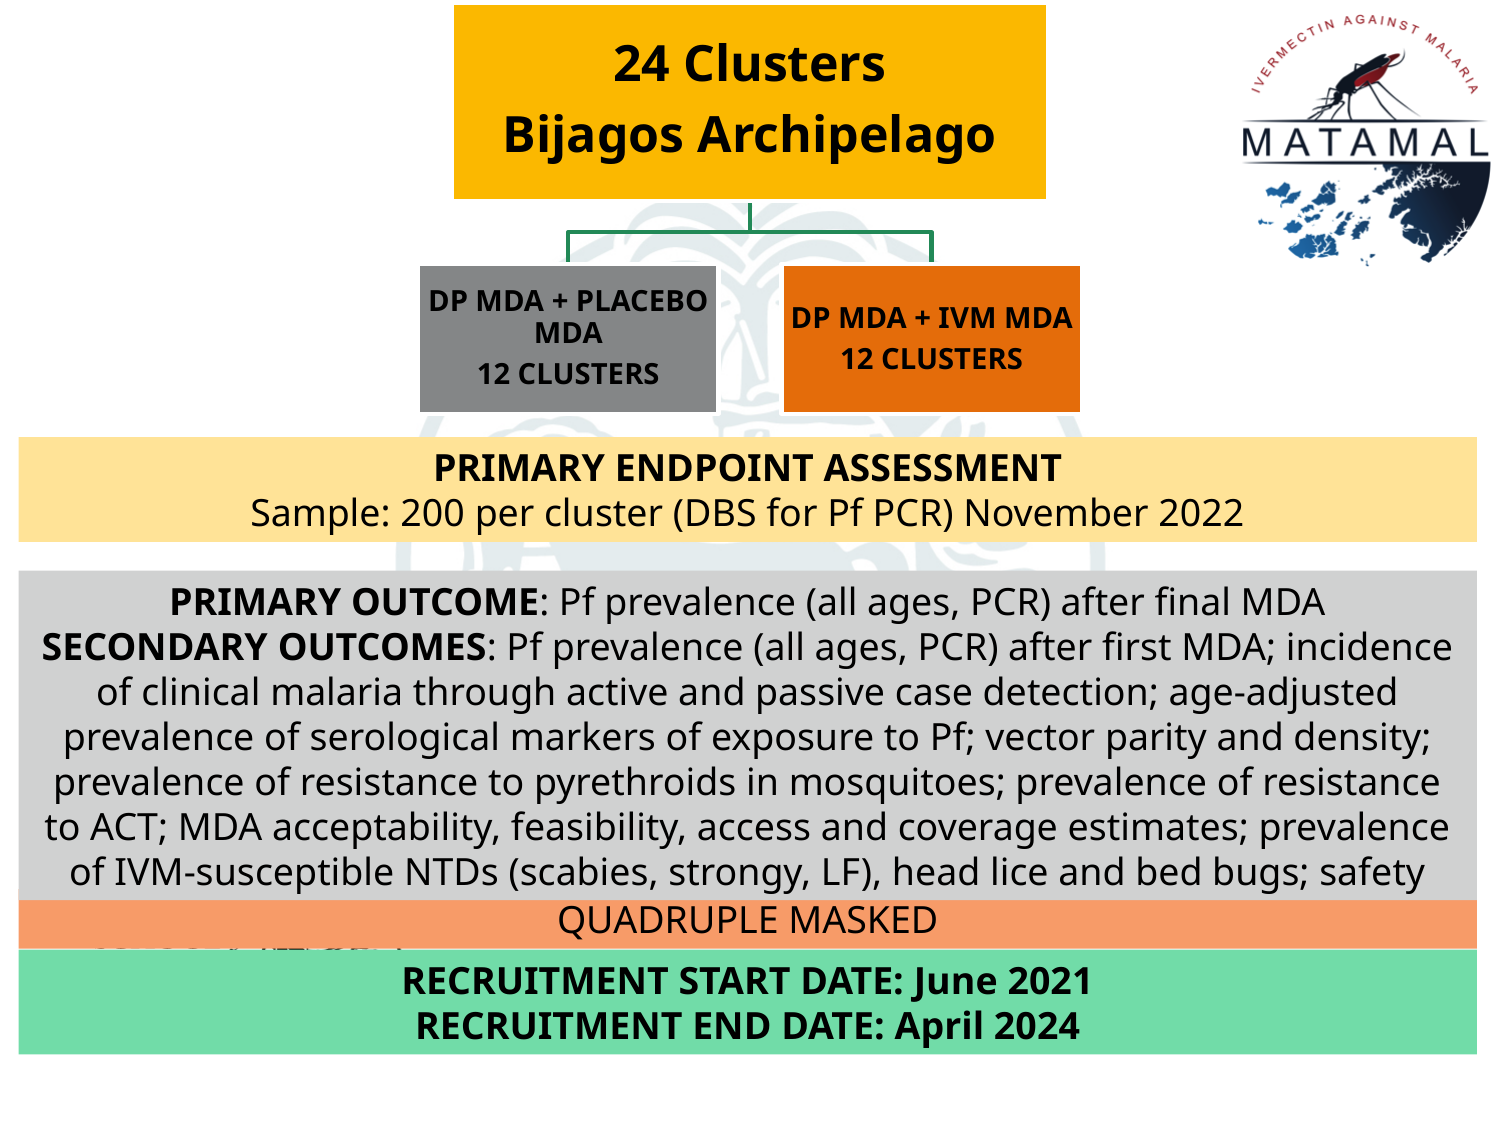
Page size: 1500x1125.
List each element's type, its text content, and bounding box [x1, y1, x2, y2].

text_box PRIMARY OUTCOME: Pf prevalence (all ages, PCR) after final MDA SECONDARY OUTCOMES: Pf prevalence (all ages, PCR) after first MDA; incidence of clinical malaria through active and passive case detection; age-adjusted prevalence of serological markers of exposure to Pf; vector parity and density; prevalence of resistance to pyrethroids in mosquitoes; prevalence of resistance to ACT; MDA acceptability, feasibility, access and coverage estimates; prevalence of IVM-susceptible NTDs (scabies, strongy, LF), head lice and bed bugs; safety [18, 570, 1477, 901]
text_box RECRUITMENT START DATE: June 2021 RECRUITMENT END DATE: April 2024 [18, 949, 1477, 1055]
picture [1050, 0, 1500, 283]
text_box PRIMARY ENDPOINT ASSESSMENT Sample: 200 per cluster (DBS for Pf PCR) November 2022 [18, 437, 1477, 542]
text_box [0, 2, 1500, 415]
picture [0, 415, 1500, 1125]
text_box QUADRUPLE MASKED [18, 901, 1477, 949]
